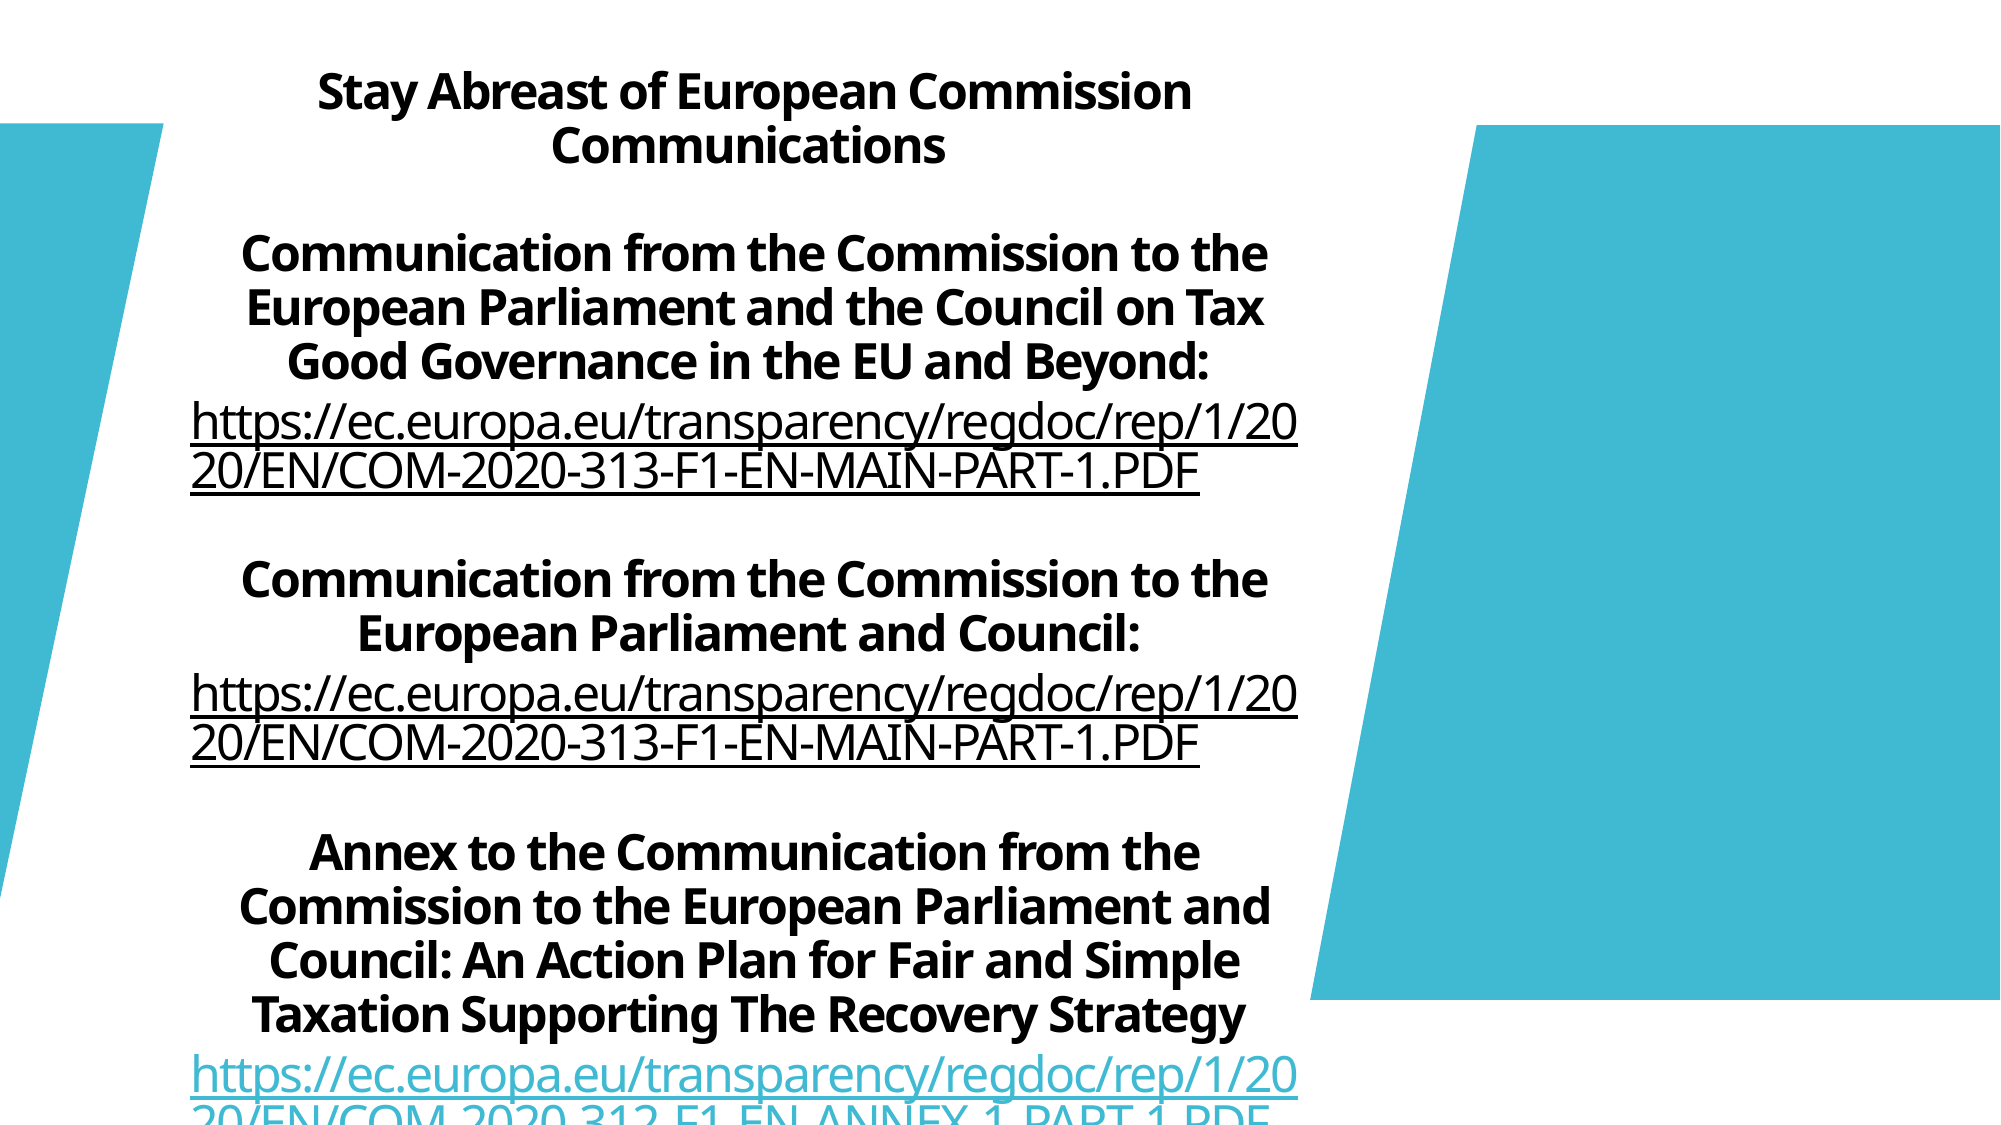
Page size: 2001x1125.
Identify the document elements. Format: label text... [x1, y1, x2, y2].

text_box [1333, 124, 2000, 1001]
text_box [0, 122, 165, 902]
text_box [0, 0, 2000, 1125]
title Stay Abreast of European Commission Communications Communication from the Commission to the European Parliament and the Council on Tax Good Governance in the EU and Beyond: https://ec.europa.eu/transparency/regdoc/rep/1/2020/EN/COM-2020-313-F1-EN-MAIN-PART-1.PDF Communication from the Commission to the European Parliament and Council: https://ec.europa.eu/transparency/regdoc/rep/1/2020/EN/COM-2020-313-F1-EN-MAIN-PART-1.PDF Annex to the Communication from the Commission to the European Parliament and Council: An Action Plan for Fair and Simple Taxation Supporting The Recovery Strategy https://ec.europa.eu/transparency/regdoc/rep/1/2020/EN/COM-2020-312-F1-EN-ANNEX-1-PART-1.PDF [175, 125, 1333, 1100]
